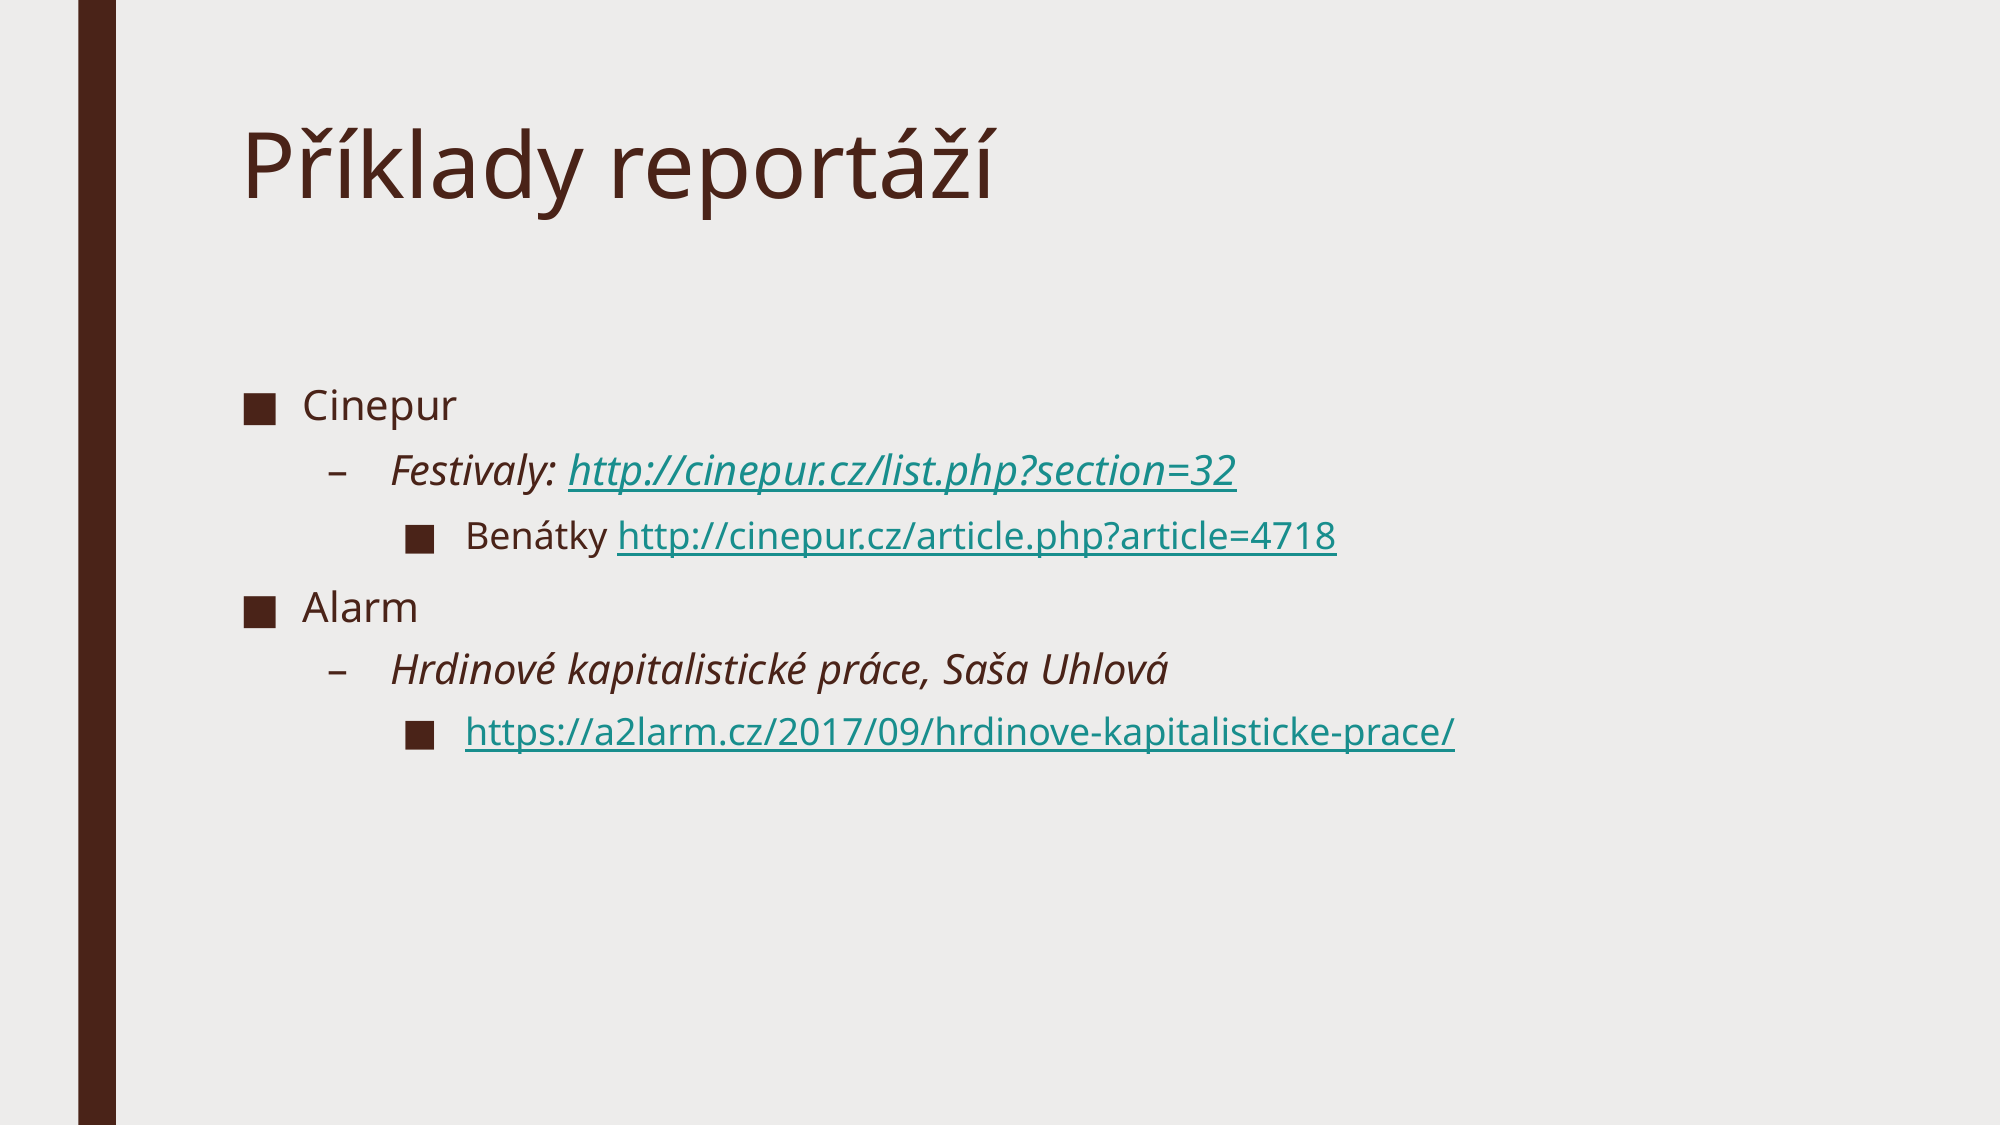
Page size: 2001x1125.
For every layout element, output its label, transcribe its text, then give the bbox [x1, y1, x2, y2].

title Příklady reportáží [225, 112, 1800, 357]
list Cinepur Festivaly: http://cinepur.cz/list.php?section=32 Benátky http://cinepur.cz/article.php?article=4718 Alarm Hrdinové kapitalistické práce, Saša Uhlová https://a2larm.cz/2017/09/hrdinove-kapitalisticke-prace/ [225, 375, 1800, 963]
